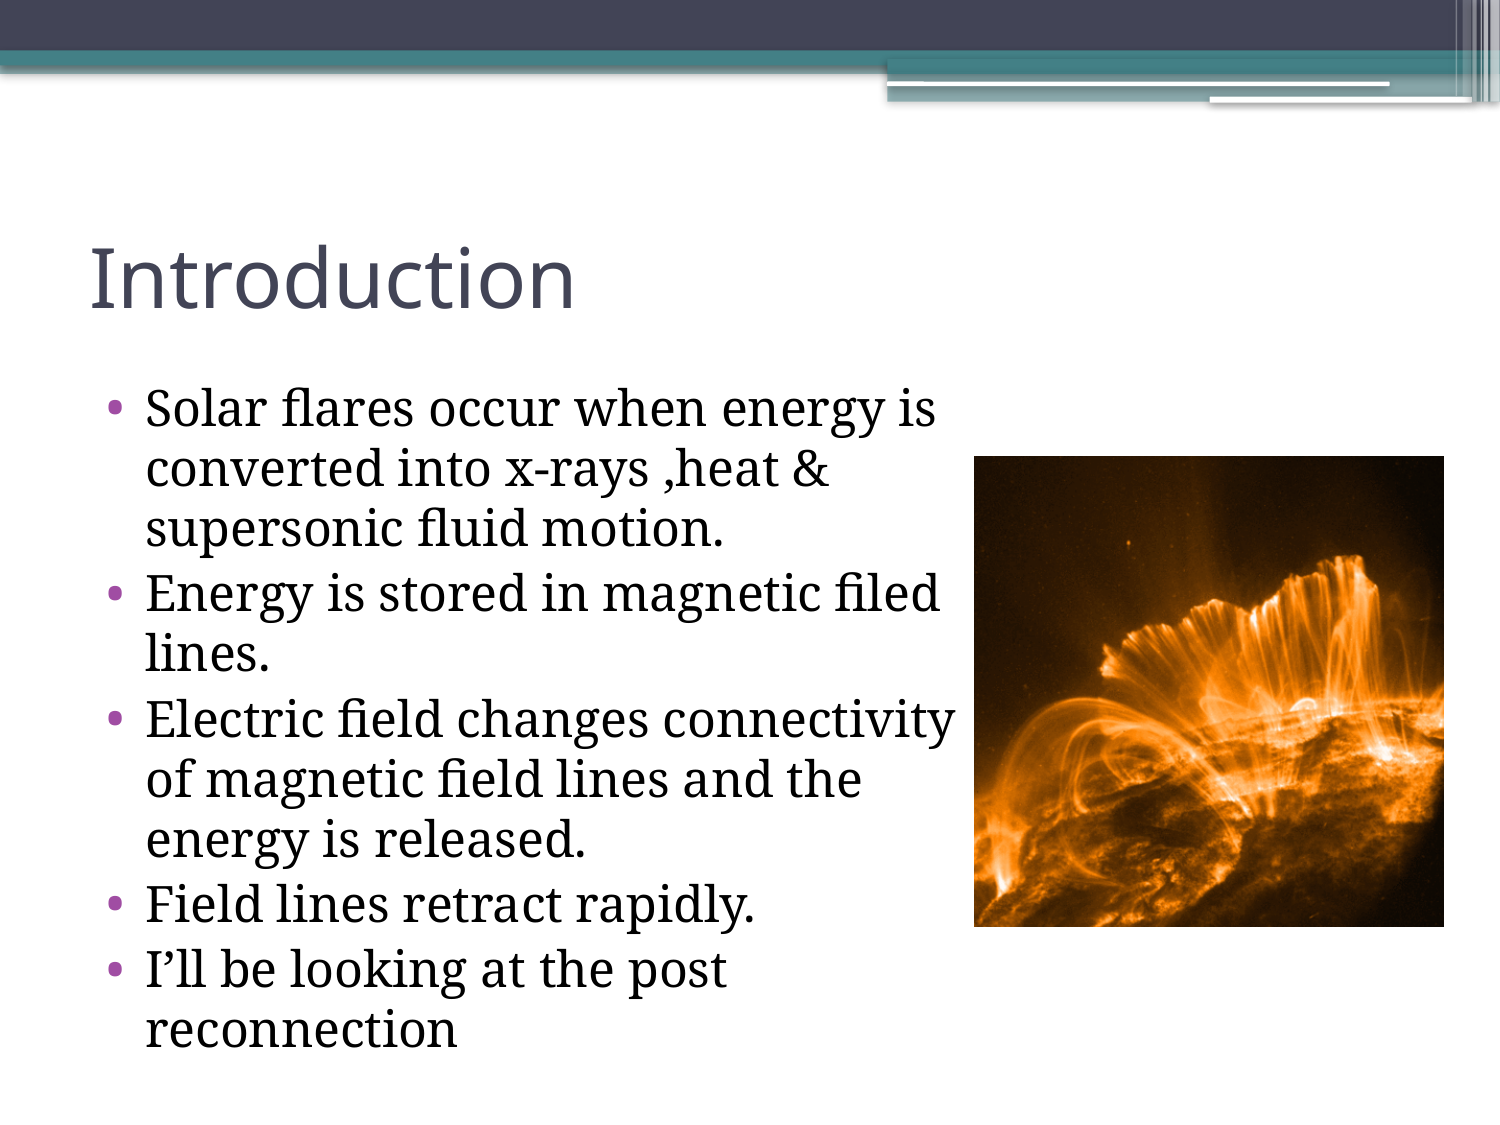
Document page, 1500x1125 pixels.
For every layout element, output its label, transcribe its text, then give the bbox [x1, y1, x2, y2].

picture [974, 455, 1444, 927]
title Introduction [75, 187, 1425, 363]
list Solar flares occur when energy is converted into x-rays ,heat & supersonic fluid motion. Energy is stored in magnetic filed lines. Electric field changes connectivity of magnetic field lines and the energy is released. Field lines retract rapidly. I’ll be looking at the post reconnection [75, 368, 987, 1079]
